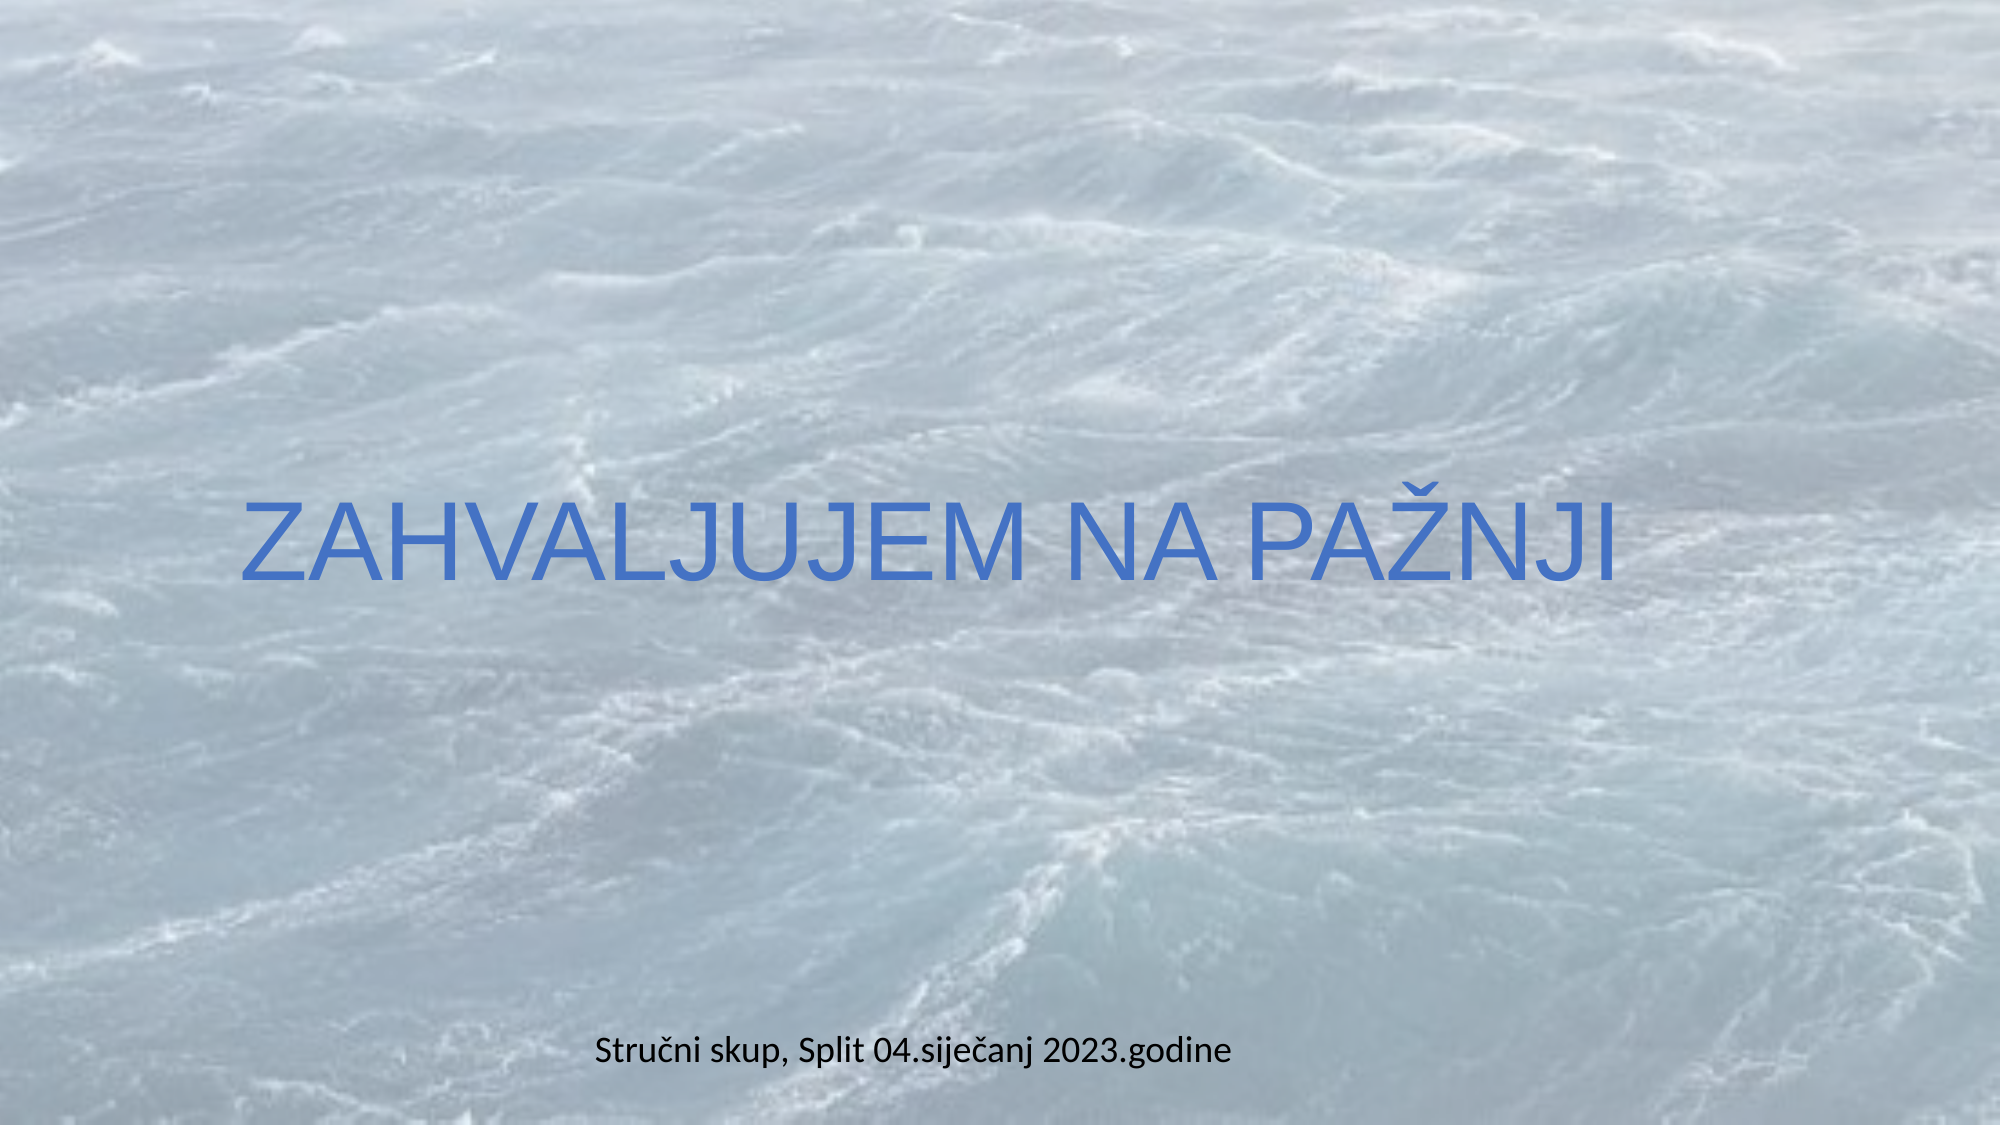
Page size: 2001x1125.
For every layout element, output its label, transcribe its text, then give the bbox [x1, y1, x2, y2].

text_box ZAHVALJUJEM NA PAŽNJI [224, 460, 1639, 611]
text_box Stručni skup, Split 04.siječanj 2023.godine [580, 1017, 1248, 1077]
